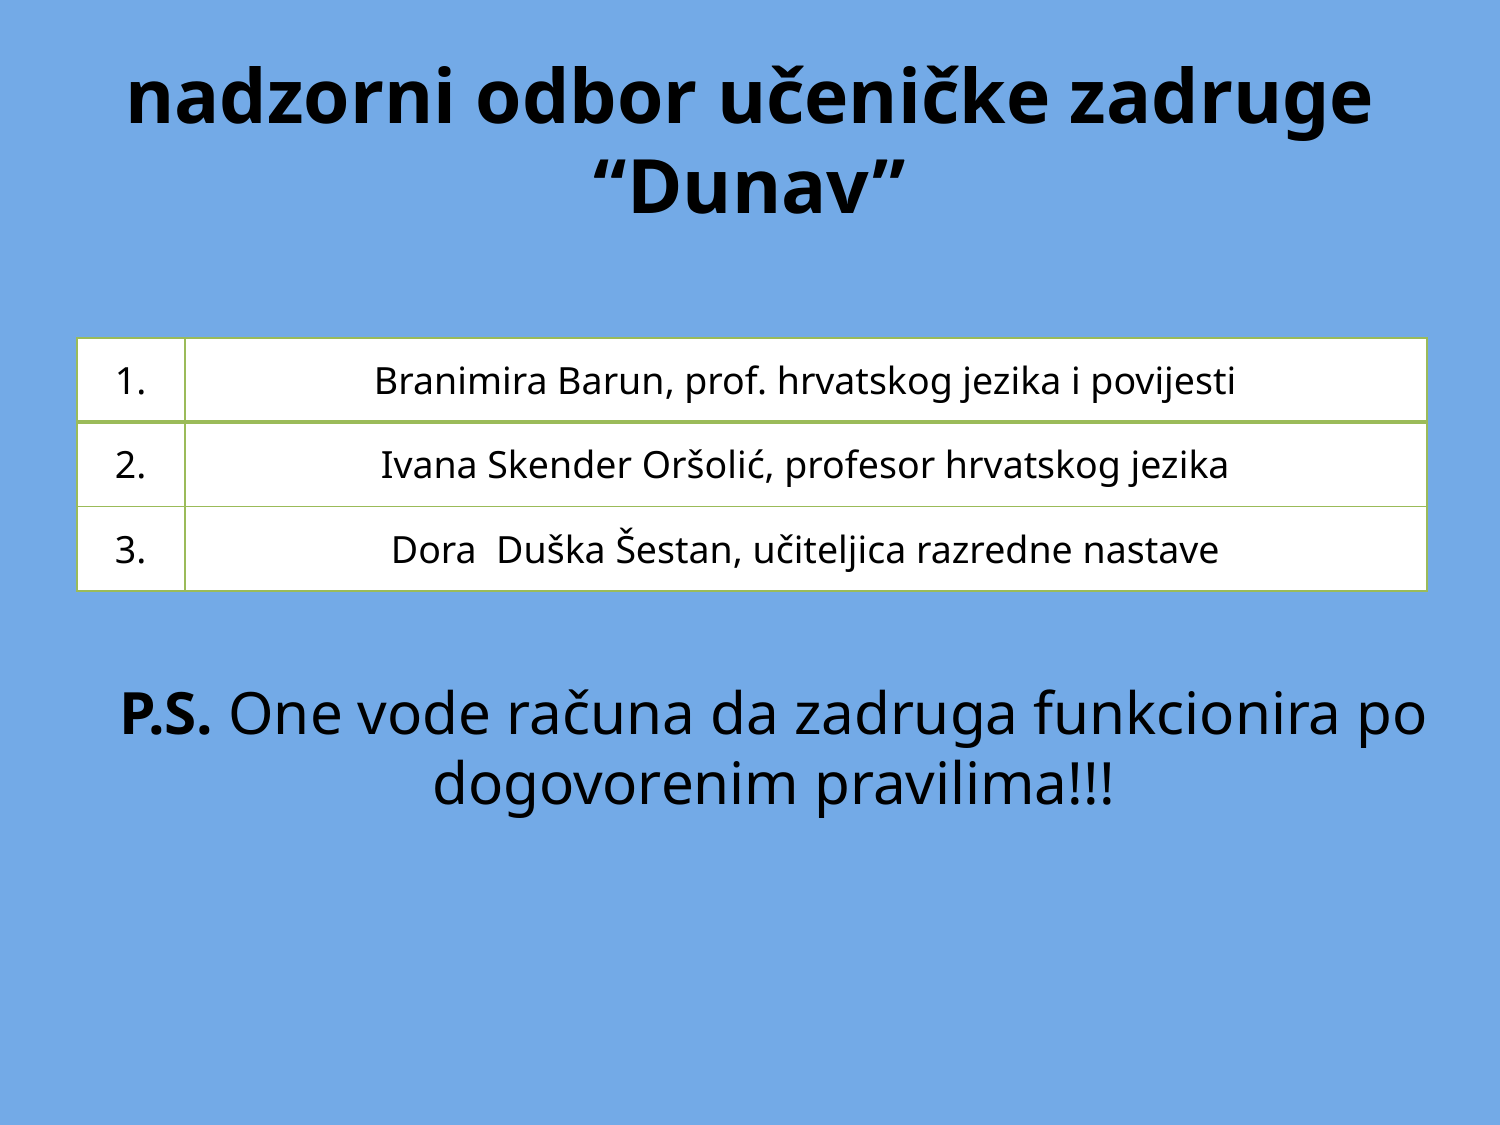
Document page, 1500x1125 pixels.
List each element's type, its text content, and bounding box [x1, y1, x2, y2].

table_header Branimira Barun, prof. hrvatskog jezika i povijesti [186, 339, 1426, 420]
table_header 1. [78, 339, 184, 420]
table_cell 2. [78, 424, 184, 506]
text_box P.S. One vode računa da zadruga funkcionira po dogovorenim pravilima!!! [76, 668, 1471, 824]
table_cell 3. [78, 507, 184, 590]
table_cell Dora Duška Šestan, učiteljica razredne nastave [186, 507, 1426, 590]
table_cell Ivana Skender Oršolić, profesor hrvatskog jezika [186, 424, 1426, 506]
title nadzorni odbor učeničke zadruge “Dunav” [75, 45, 1425, 233]
